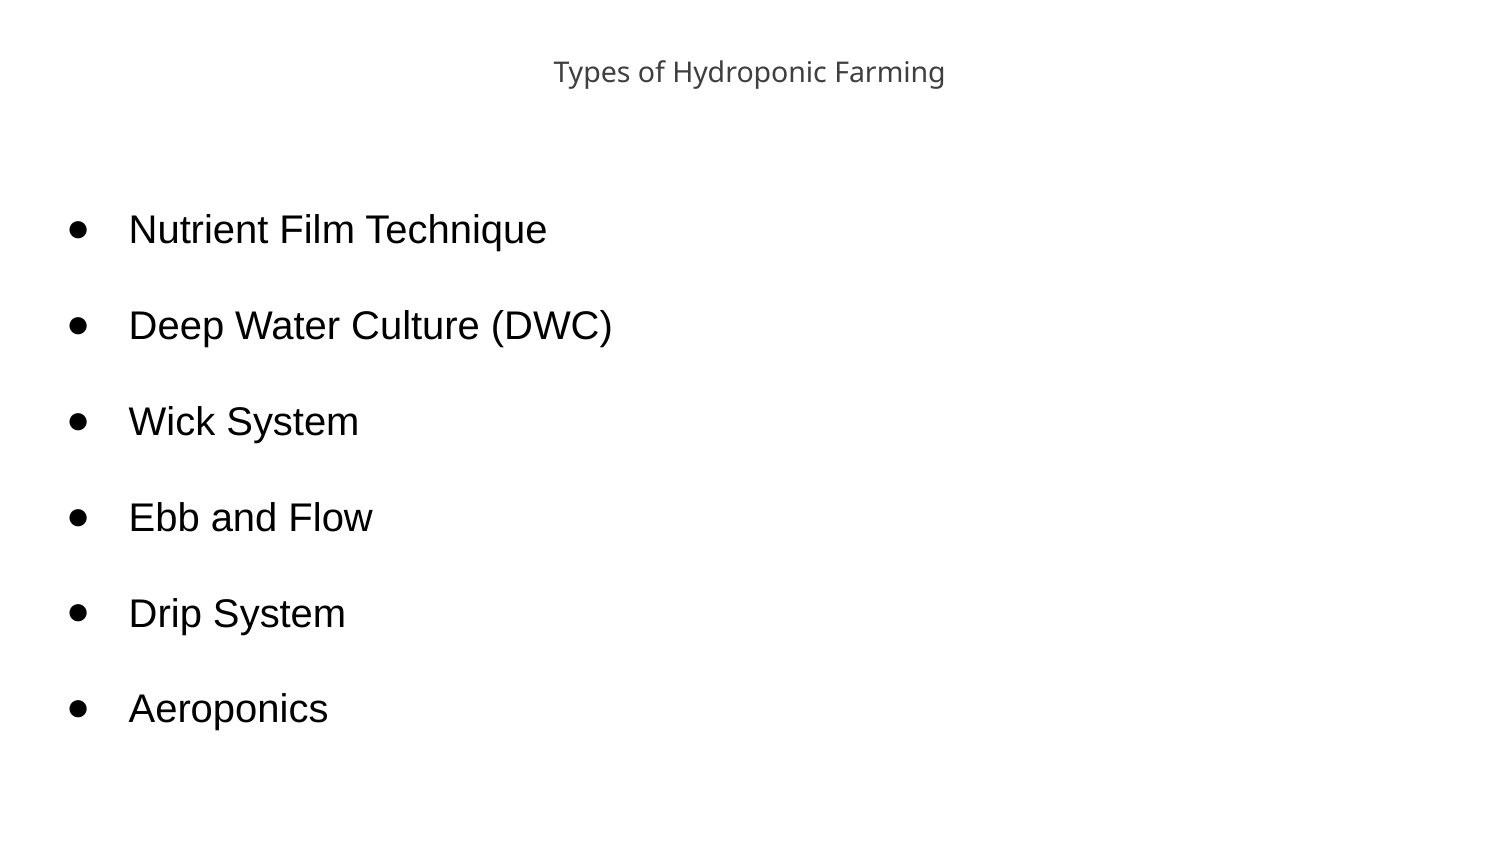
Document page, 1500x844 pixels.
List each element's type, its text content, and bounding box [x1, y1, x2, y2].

title Types of Hydroponic Farming [51, 44, 1449, 139]
list Nutrient Film Technique Deep Water Culture (DWC) Wick System Ebb and Flow Drip System Aeroponics [51, 189, 1449, 750]
